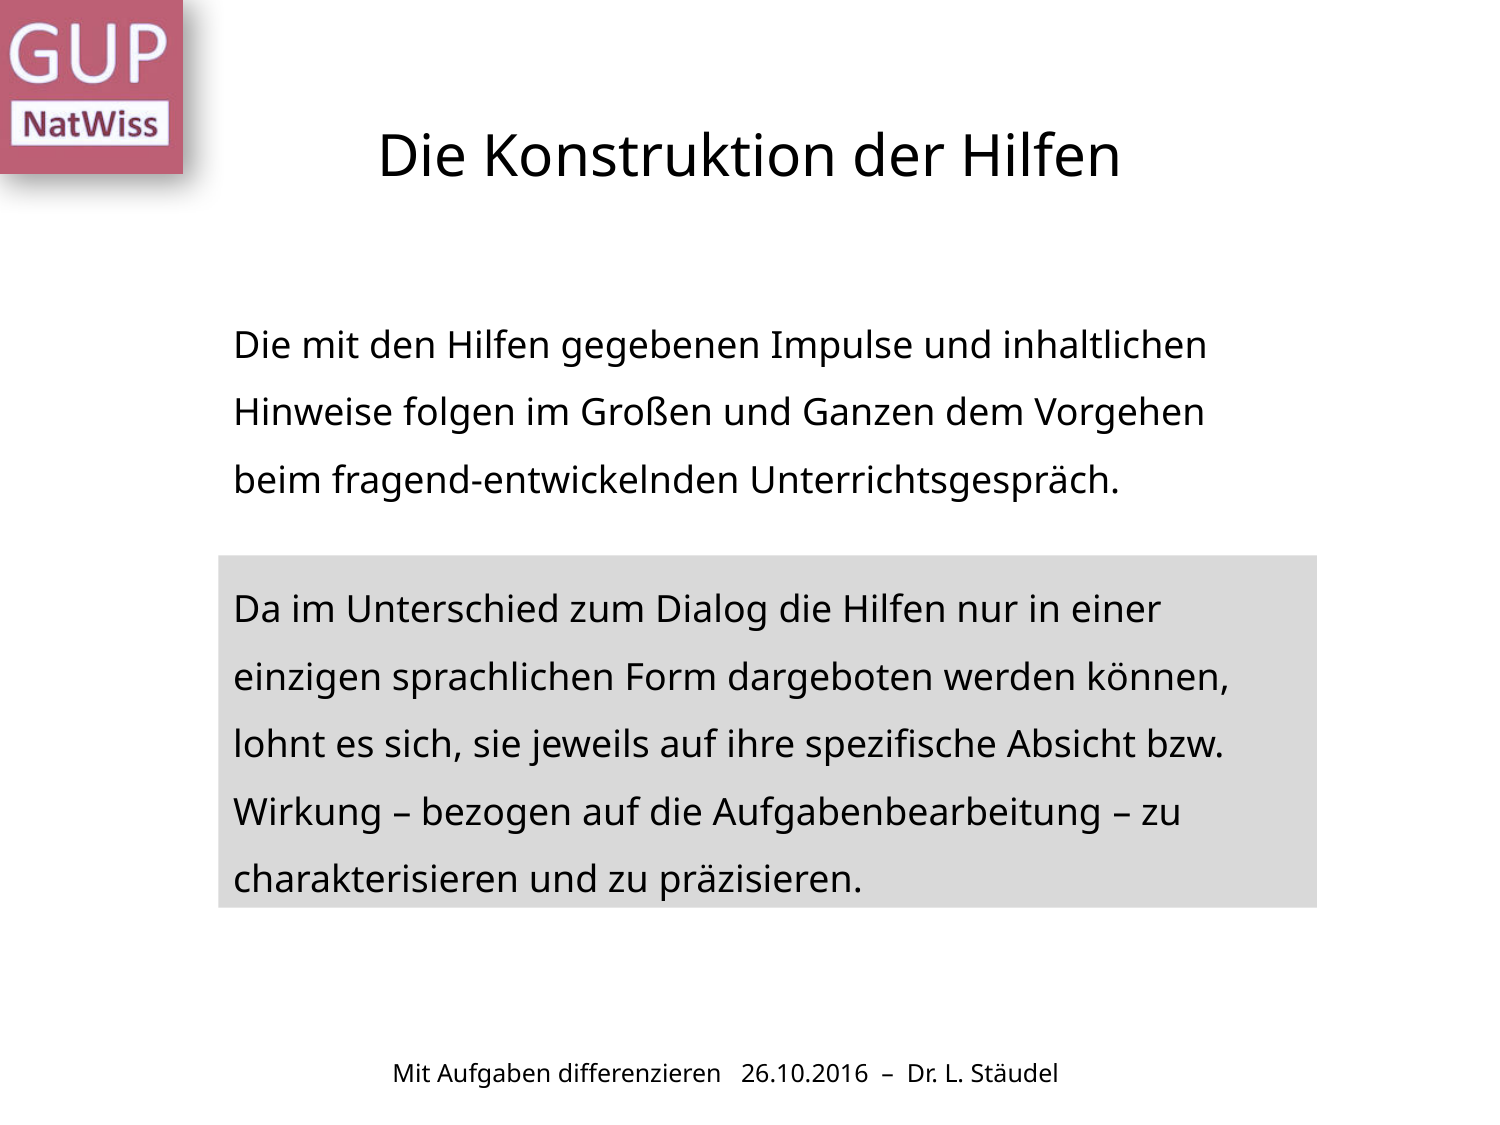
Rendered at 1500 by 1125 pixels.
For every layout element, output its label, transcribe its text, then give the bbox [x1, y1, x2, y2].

title Die Konstruktion der Hilfen [100, 77, 1400, 229]
text_box Die mit den Hilfen gegebenen Impulse und inhaltlichen Hinweise folgen im Großen und Ganzen dem Vorgehen beim fragend-entwickelnden Unterrichtsgespräch. [218, 290, 1317, 508]
text_box Da im Unterschied zum Dialog die Hilfen nur in einer einzigen sprachlichen Form dargeboten werden können, lohnt es sich, sie jeweils auf ihre spezifische Absicht bzw. Wirkung – bezogen auf die Aufgabenbearbeitung – zu charakterisieren und zu präzisieren. [218, 555, 1317, 908]
picture [0, 0, 184, 175]
footer Mit Aufgaben differenzieren 26.10.2016 – Dr. L. Stäudel [300, 1049, 1152, 1125]
